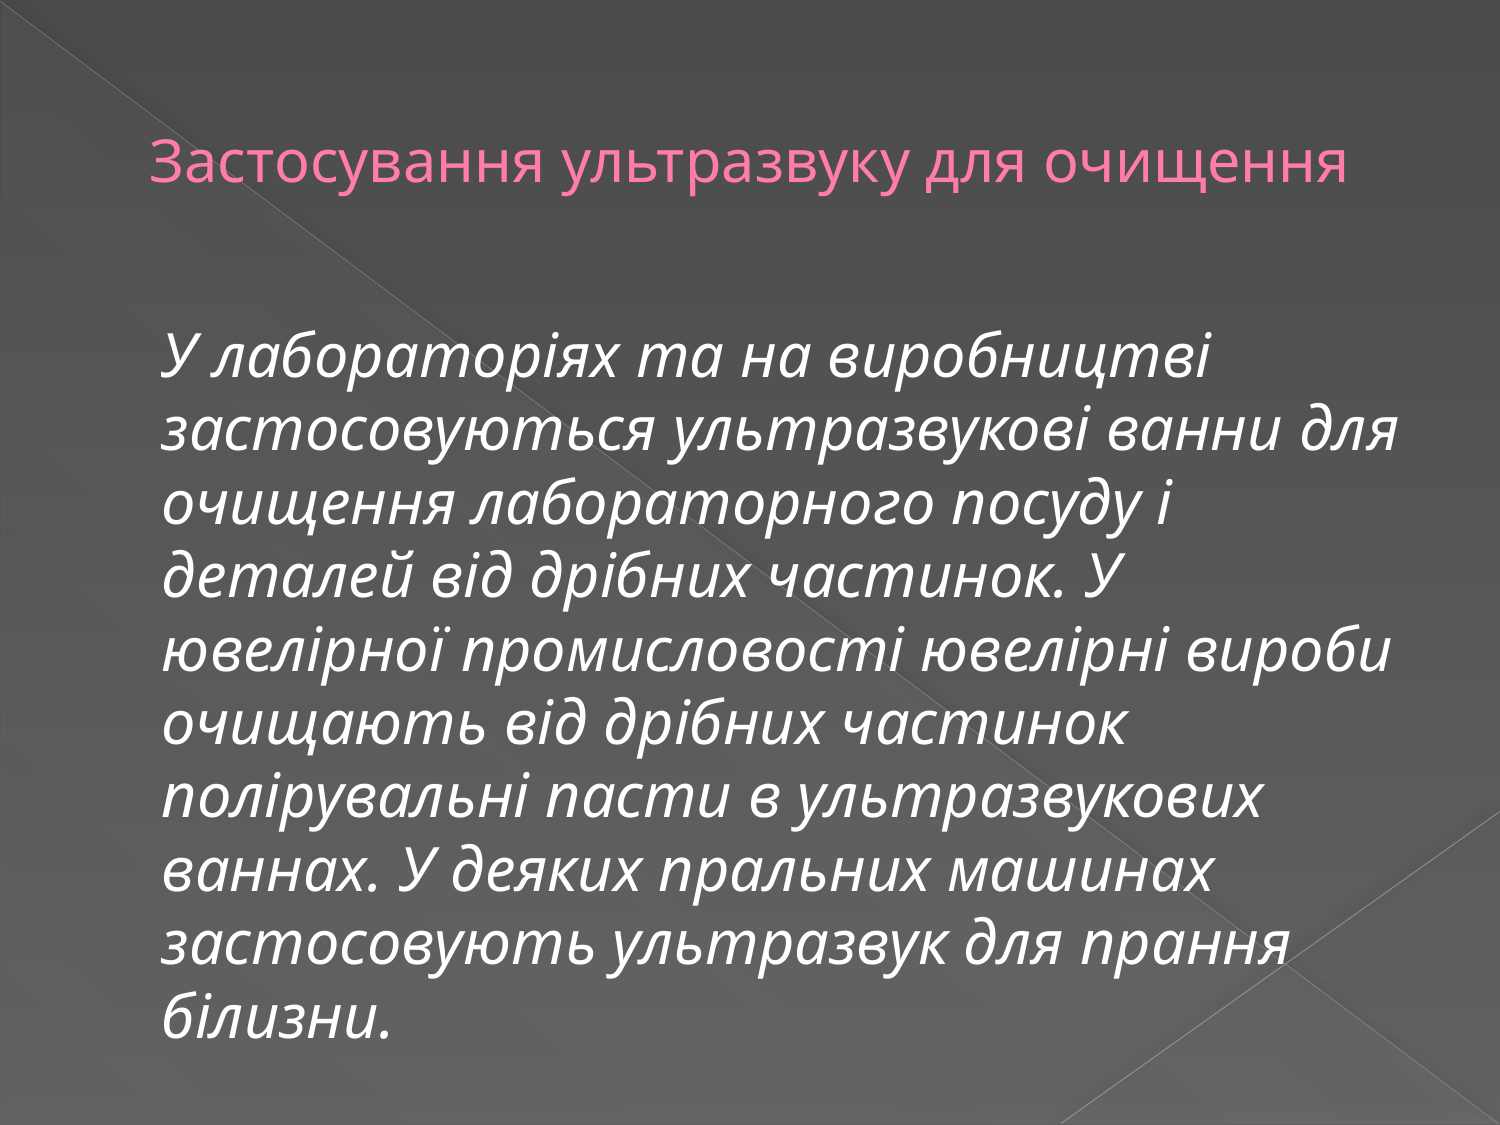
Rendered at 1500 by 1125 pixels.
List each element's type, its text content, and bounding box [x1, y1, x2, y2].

title Застосування ультразвуку для очищення [75, 43, 1425, 274]
list У лабораторіях та на виробництві застосовуються ультразвукові ванни для очищення лабораторного посуду і деталей від дрібних частинок. У ювелірної промисловості ювелірні вироби очищають від дрібних частинок полірувальні пасти в ультразвукових ваннах. У деяких пральних машинах застосовують ультразвук для прання білизни. [75, 308, 1425, 1059]
